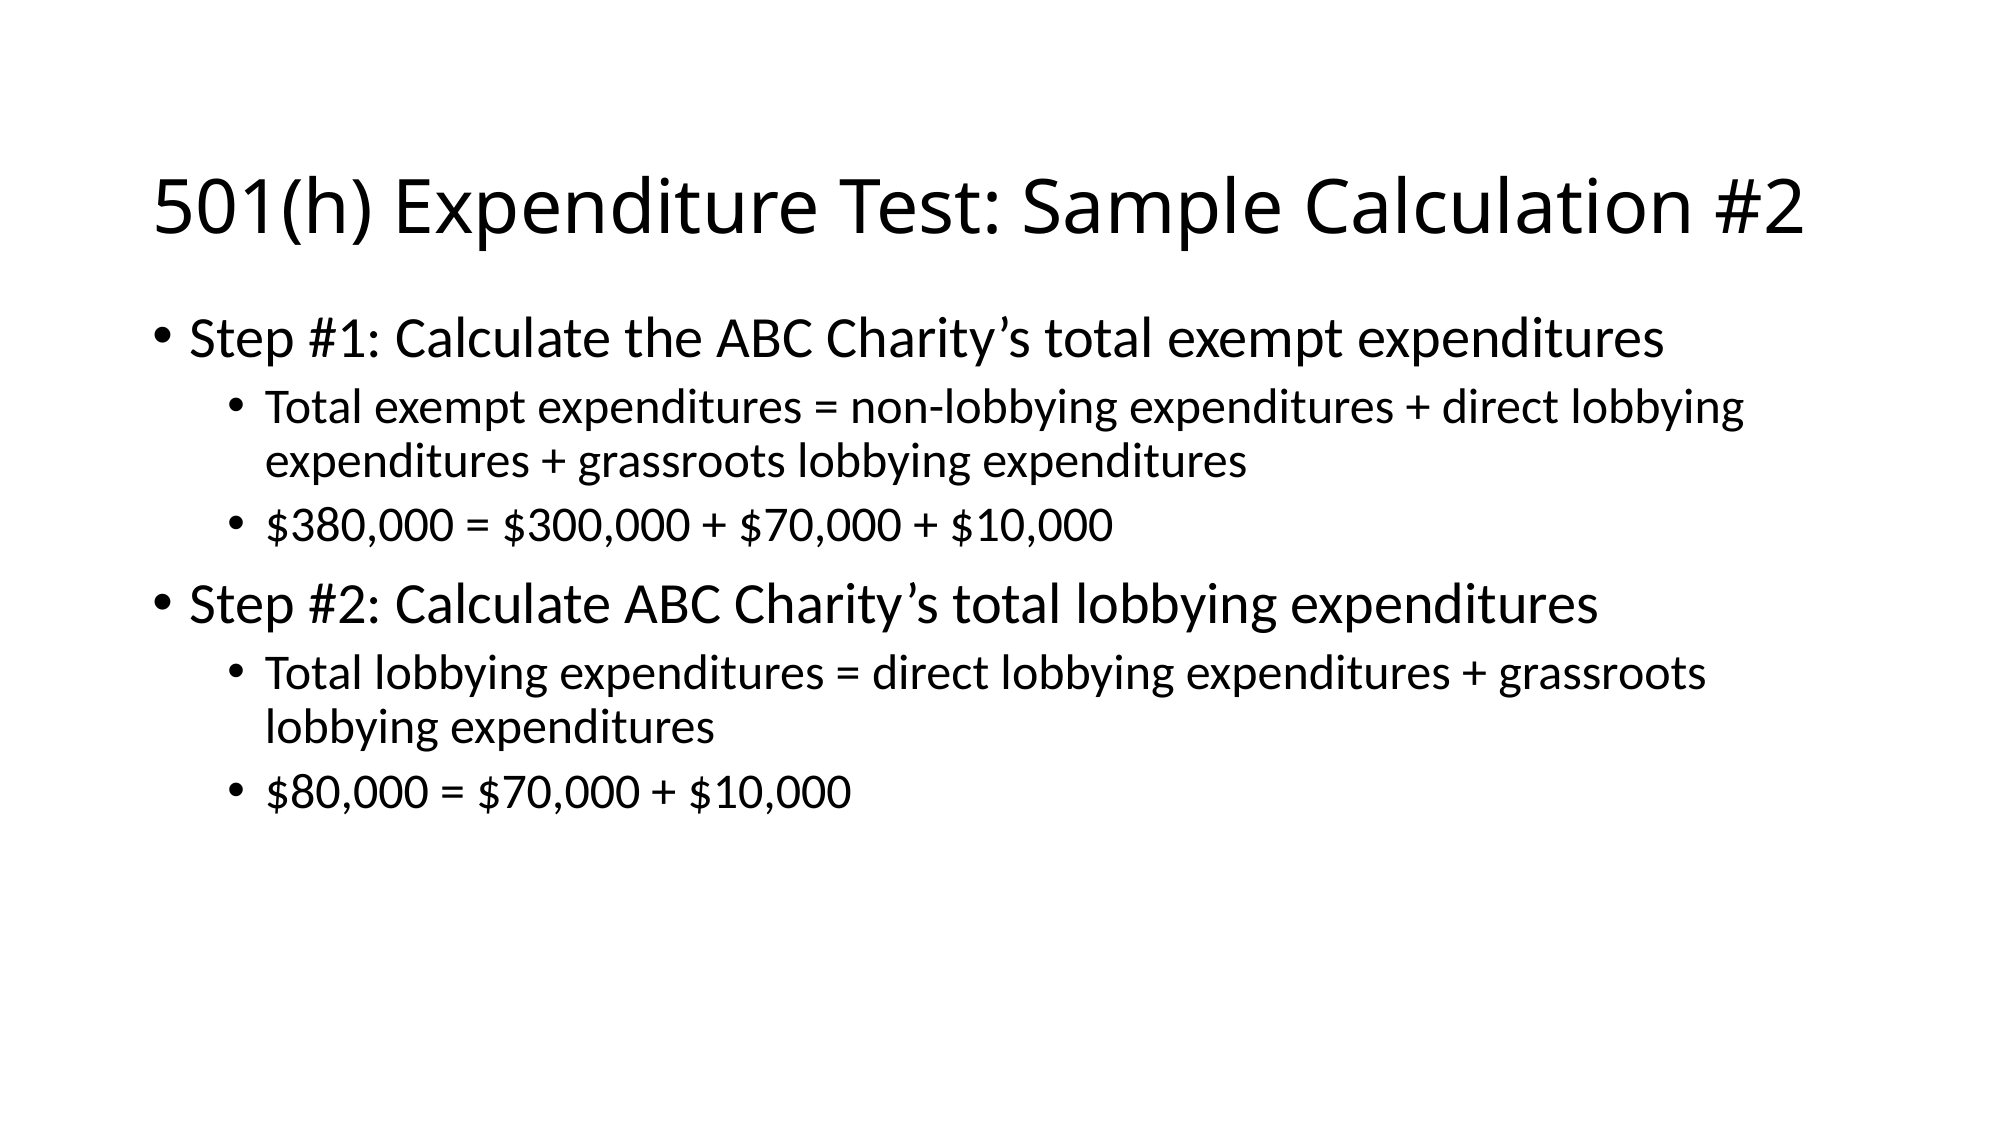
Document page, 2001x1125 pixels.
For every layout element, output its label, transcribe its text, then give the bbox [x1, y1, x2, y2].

list Step #1: Calculate the ABC Charity’s total exempt expenditures Total exempt expenditures = non-lobbying expenditures + direct lobbying expenditures + grassroots lobbying expenditures $380,000 = $300,000 + $70,000 + $10,000 Step #2: Calculate ABC Charity’s total lobbying expenditures Total lobbying expenditures = direct lobbying expenditures + grassroots lobbying expenditures $80,000 = $70,000 + $10,000 [137, 299, 1863, 1014]
title 501(h) Expenditure Test: Sample Calculation #2 [137, 59, 1863, 278]
